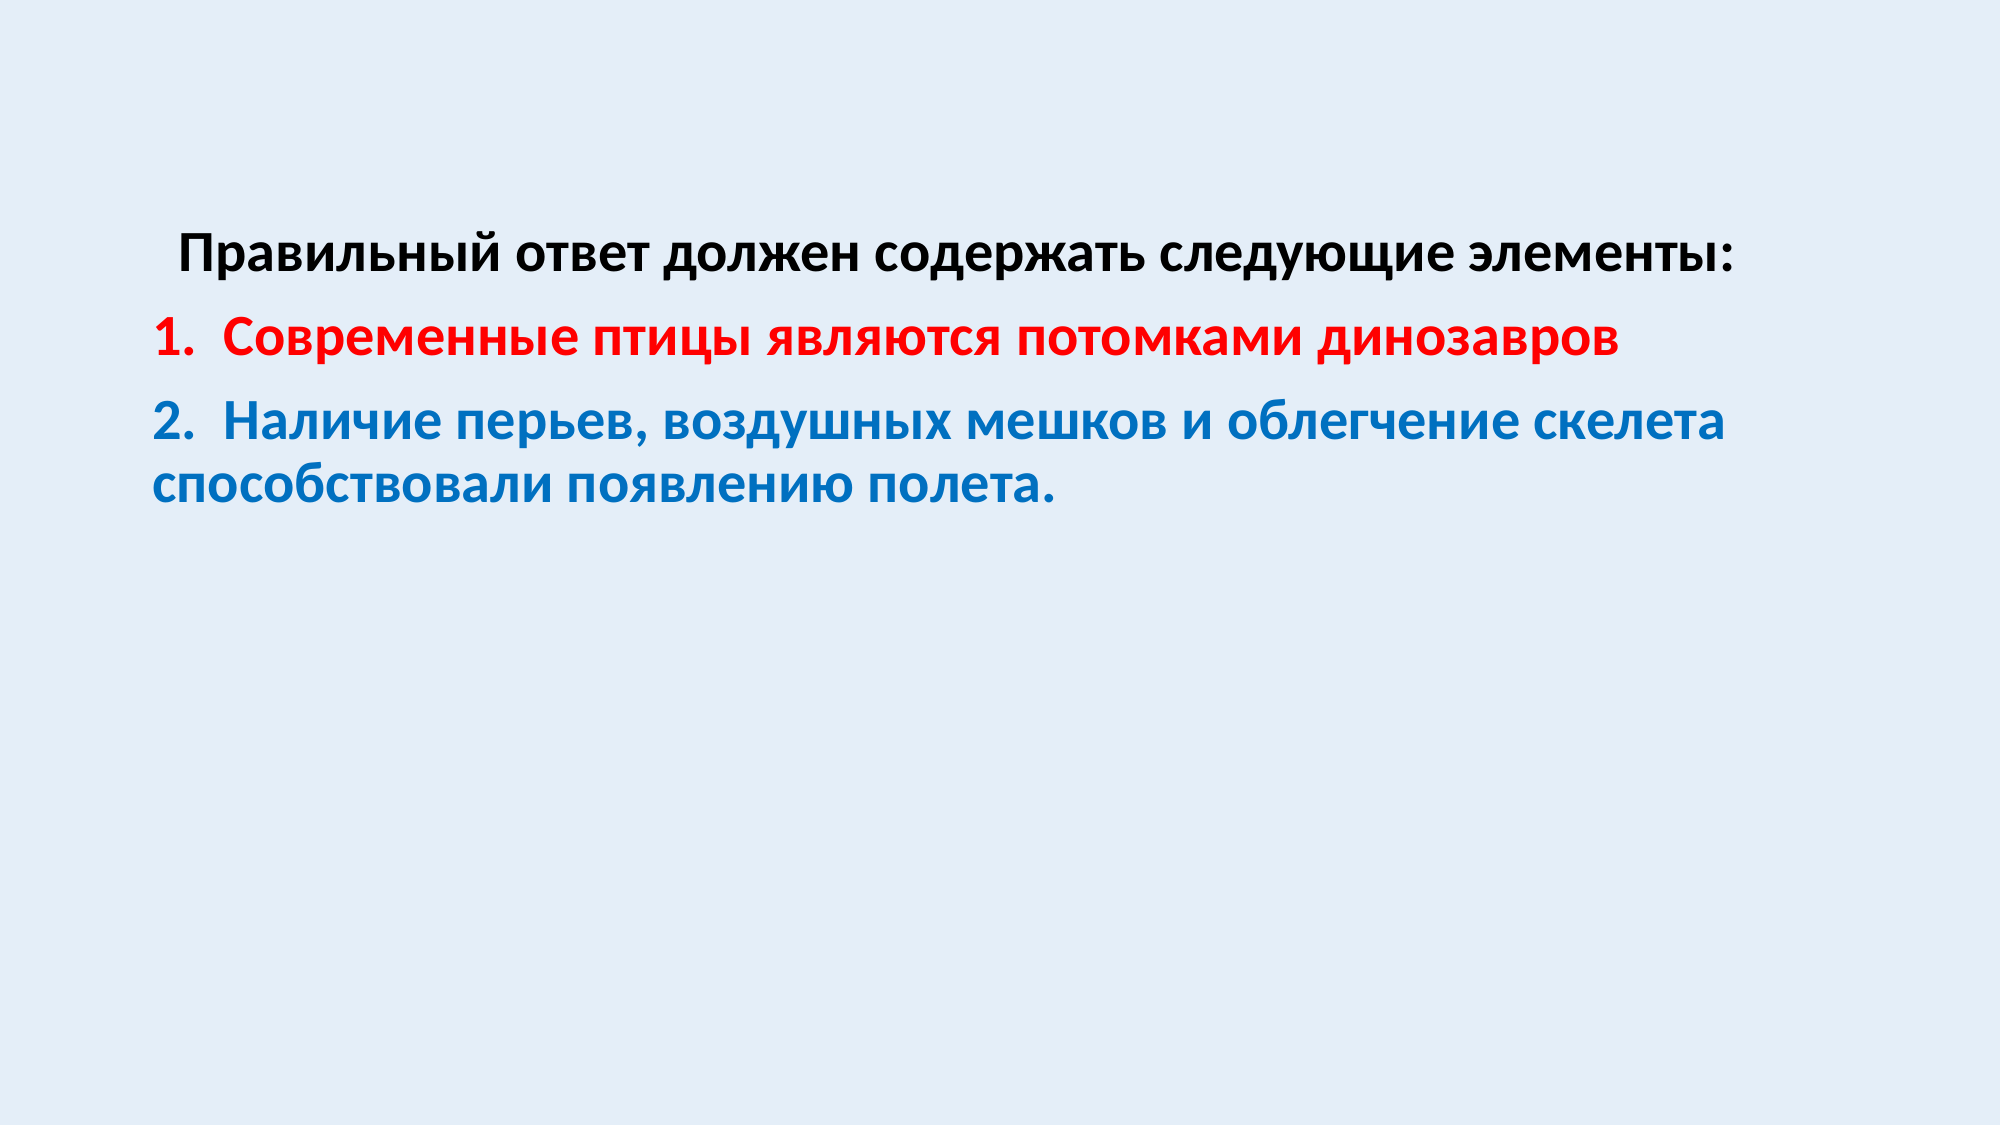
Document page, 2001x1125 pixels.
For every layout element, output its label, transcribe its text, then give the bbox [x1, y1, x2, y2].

list Правильный ответ должен содержать следующие элементы: 1. Современные птицы являются потомками динозавров 2. Наличие перьев, воздушных мешков и облегчение скелета способствовали появлению полета. [137, 213, 1863, 1014]
